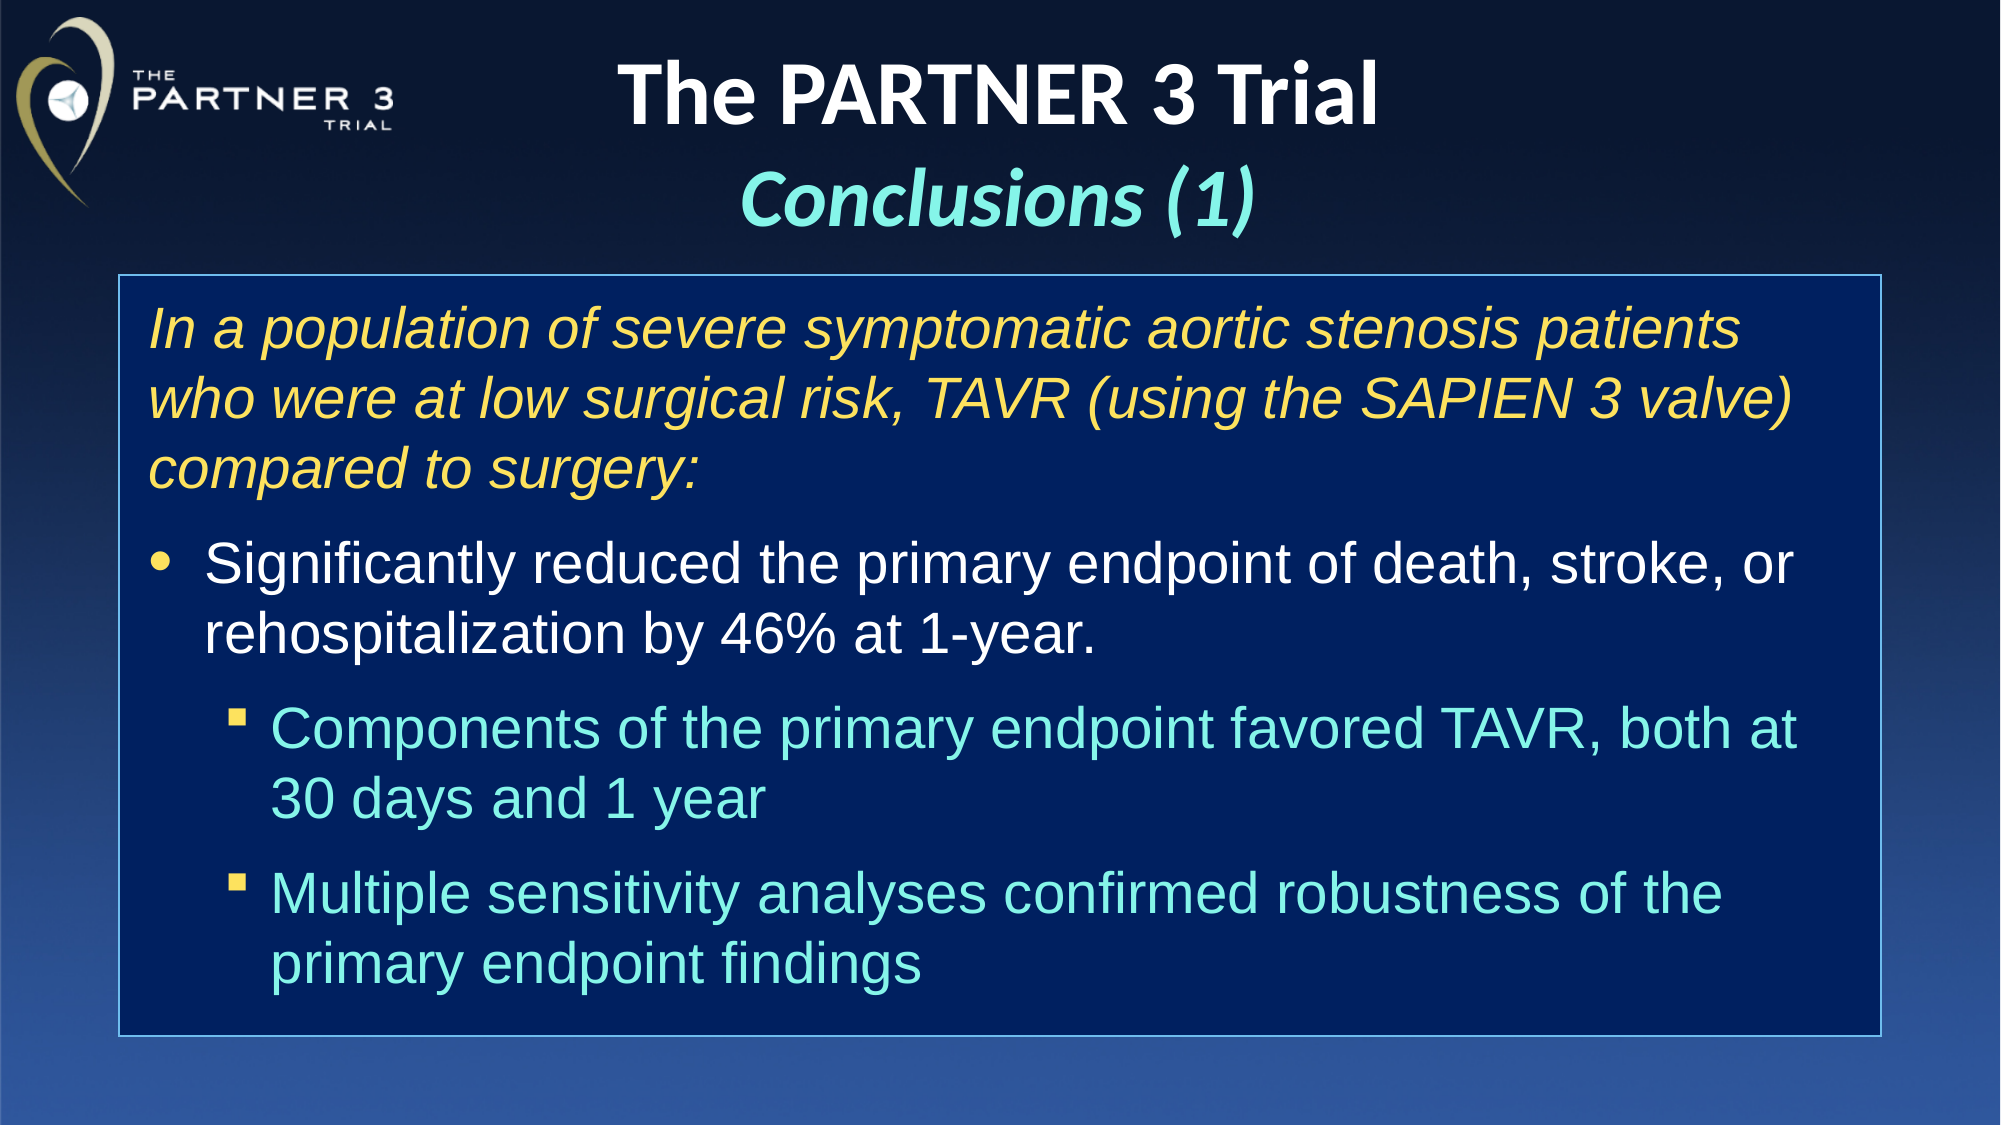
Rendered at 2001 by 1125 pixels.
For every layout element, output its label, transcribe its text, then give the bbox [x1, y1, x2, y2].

list In a population of severe symptomatic aortic stenosis patients who were at low surgical risk, TAVR (using the SAPIEN 3 valve) compared to surgery: Significantly reduced the primary endpoint of death, stroke, or rehospitalization by 46% at 1-year. Components of the primary endpoint favored TAVR, both at 30 days and 1 year Multiple sensitivity analyses confirmed robustness of the primary endpoint findings [118, 274, 1882, 1037]
title The PARTNER 3 Trial Conclusions (1) [149, 25, 1850, 150]
picture [0, 0, 2001, 1125]
